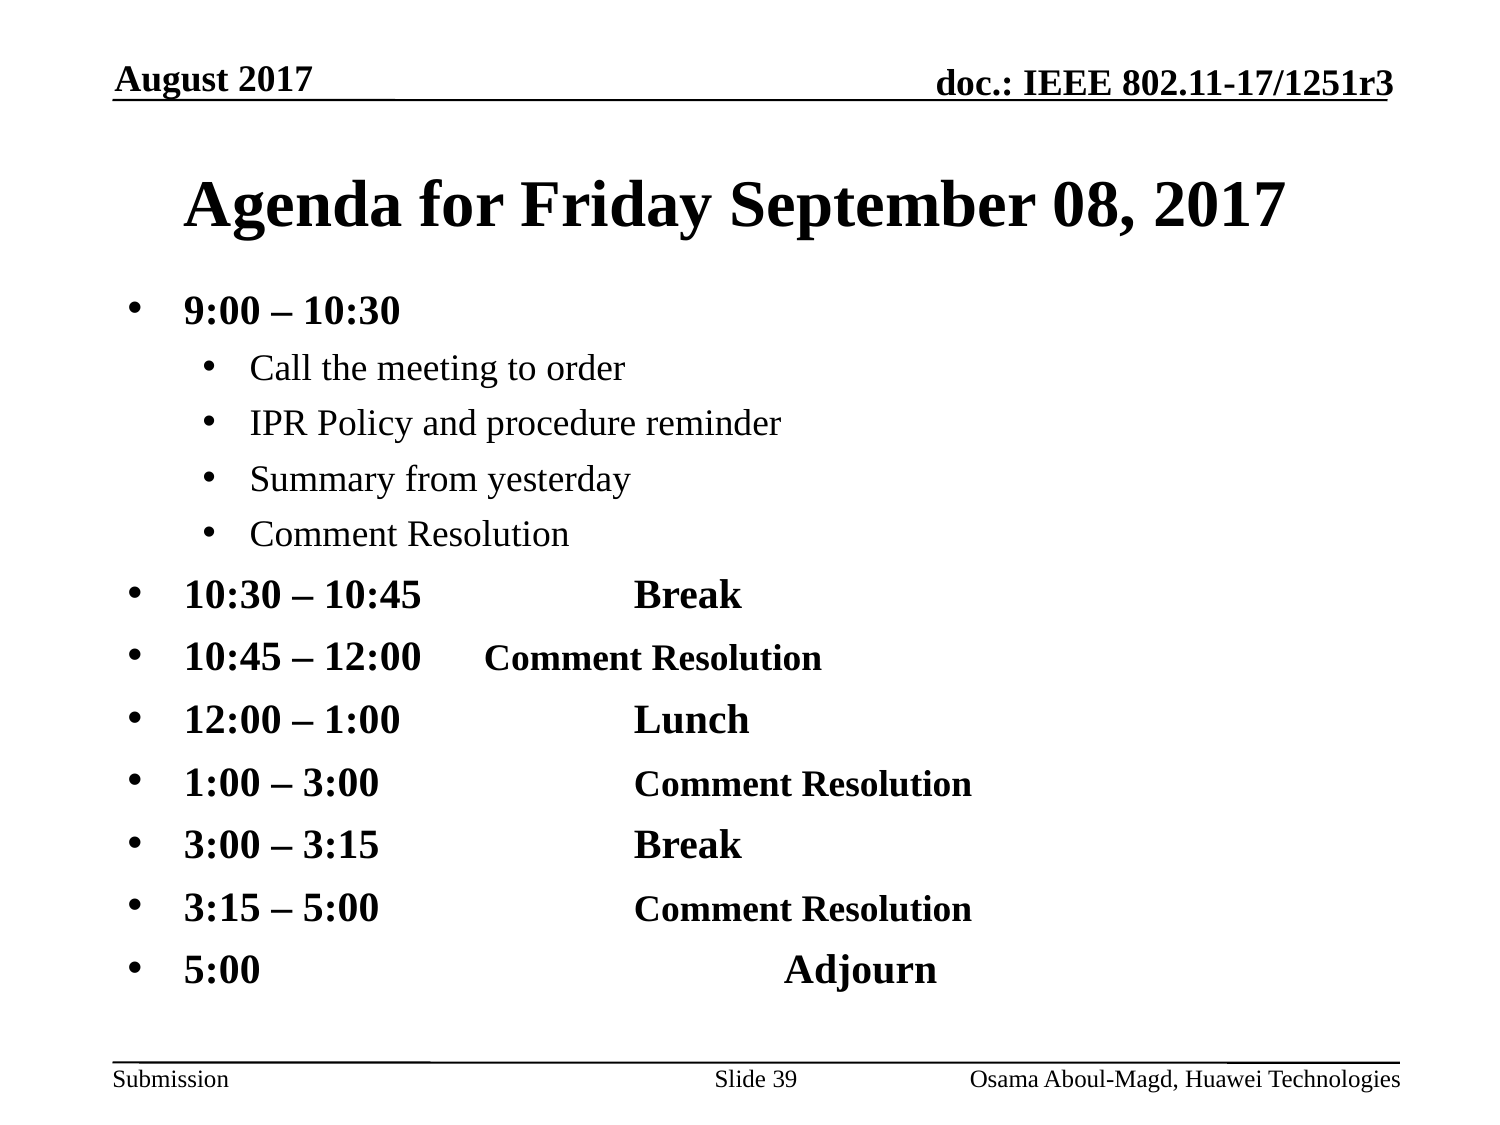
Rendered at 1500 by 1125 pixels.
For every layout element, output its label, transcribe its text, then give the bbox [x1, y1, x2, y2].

footer Osama Aboul-Magd, Huawei Technologies [878, 1061, 1402, 1093]
slide_number Slide 39 [712, 1061, 800, 1123]
list 9:00 – 10:30 Call the meeting to order IPR Policy and procedure reminder Summary from yesterday Comment Resolution 10:30 – 10:45 Break 10:45 – 12:00 Comment Resolution 12:00 – 1:00 Lunch 1:00 – 3:00 Comment Resolution 3:00 – 3:15 Break 3:15 – 5:00 Comment Resolution 5:00 Adjourn [112, 274, 1451, 950]
title Agenda for Friday September 08, 2017 [87, 112, 1402, 288]
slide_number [114, 54, 423, 100]
